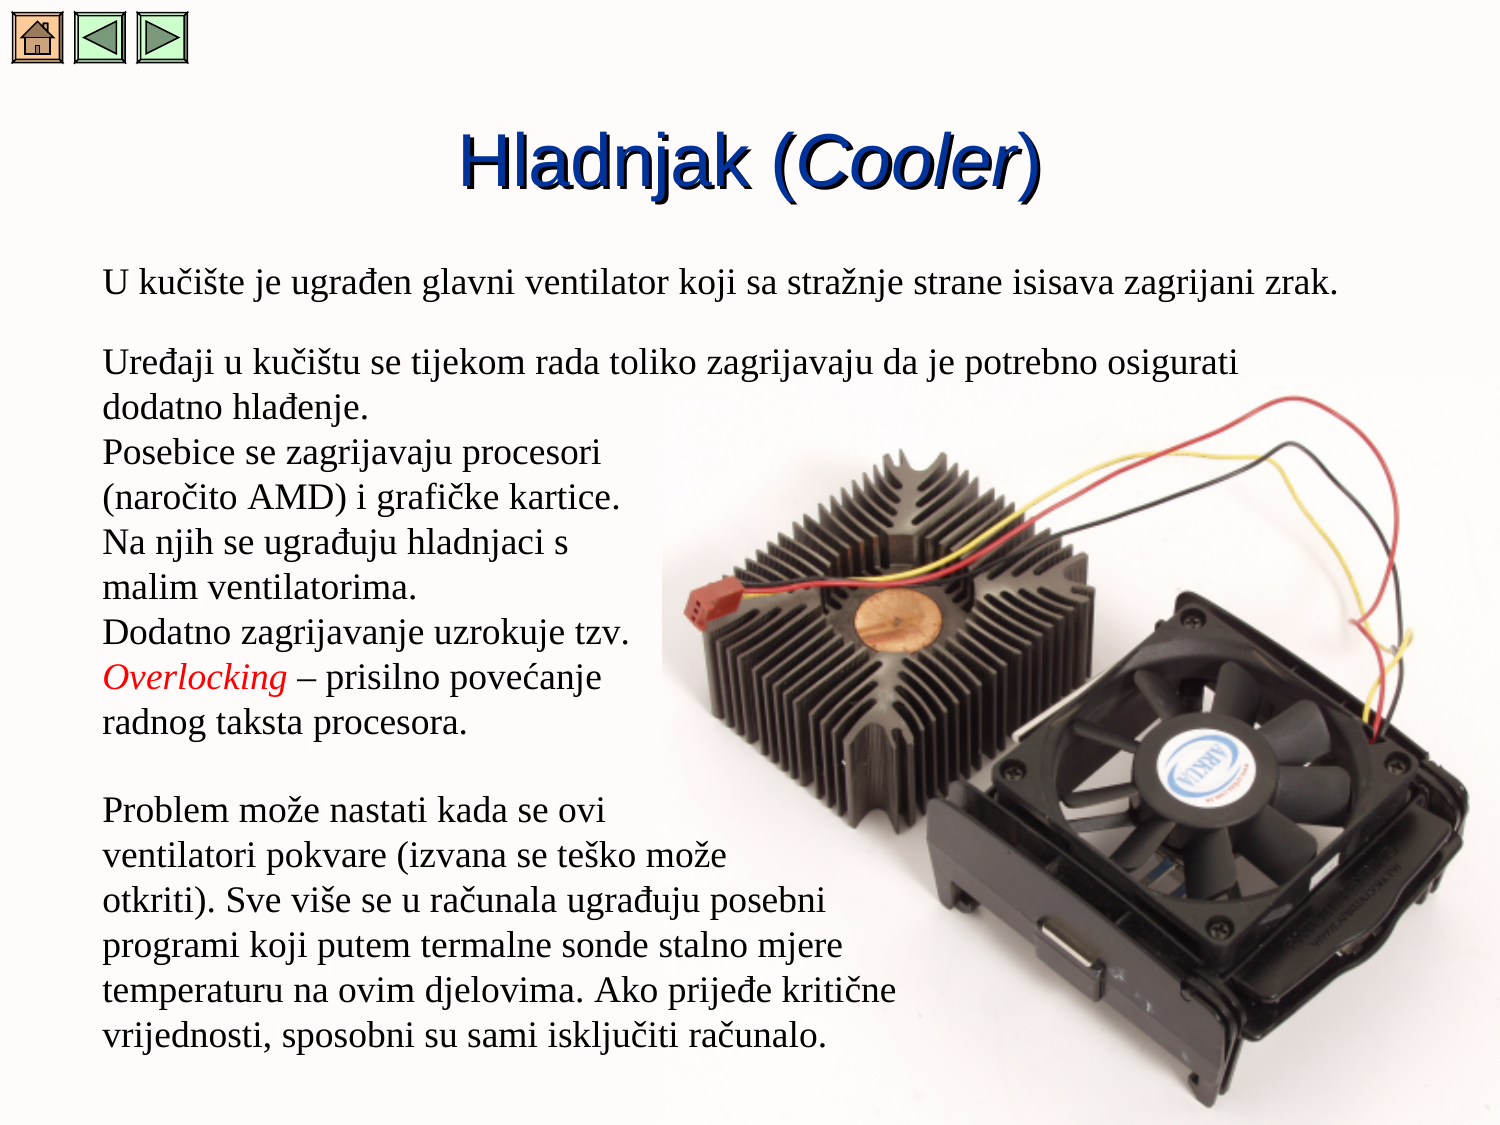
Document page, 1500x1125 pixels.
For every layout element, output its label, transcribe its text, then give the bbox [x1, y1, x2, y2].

text_box Uređaji u kučištu se tijekom rada toliko zagrijavaju da je potrebno osigurati dodatno hlađenje. Posebice se zagrijavaju procesori (naročito AMD) i grafičke kartice. Na njih se ugrađuju hladnjaci s malim ventilatorima. Dodatno zagrijavanje uzrokuje tzv. Overlocking – prisilno povećanje radnog taksta procesora. [87, 329, 1338, 750]
text_box Problem može nastati kada se ovi ventilatori pokvare (izvana se teško može otkriti). Sve više se u računala ugrađuju posebni programi koji putem termalne sonde stalno mjere temperaturu na ovim djelovima. Ako prijeđe kritične vrijednosti, sposobni su sami isključiti računalo. [87, 777, 662, 1063]
title Hladnjak (Cooler) [112, 62, 1388, 250]
text_box U kučište je ugrađen glavni ventilator koji sa stražnje strane isisava zagrijani zrak. [87, 249, 1375, 311]
picture [662, 379, 1500, 1125]
